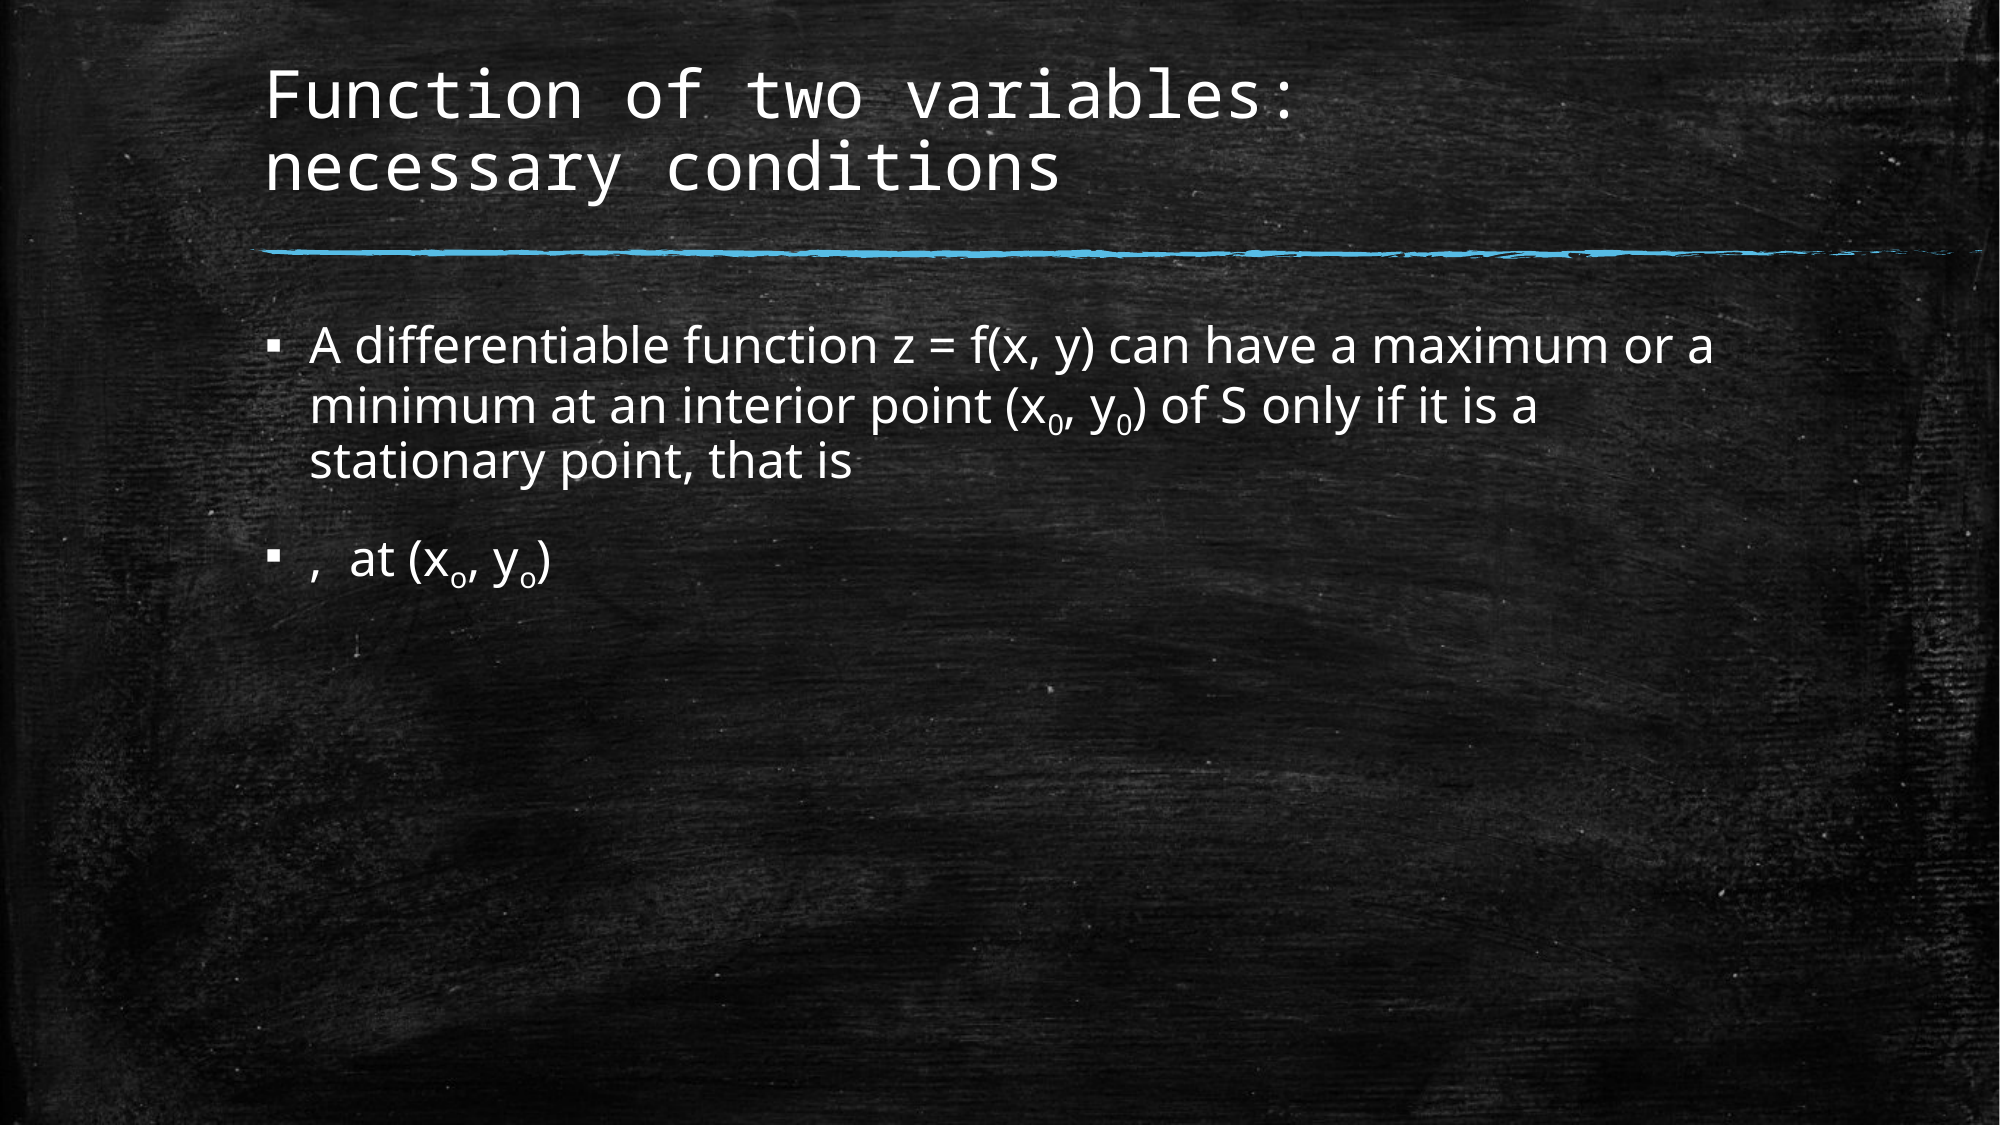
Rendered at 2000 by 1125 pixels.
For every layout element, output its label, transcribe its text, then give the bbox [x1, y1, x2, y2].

title Function of two variables: necessary conditions [249, 45, 1750, 213]
